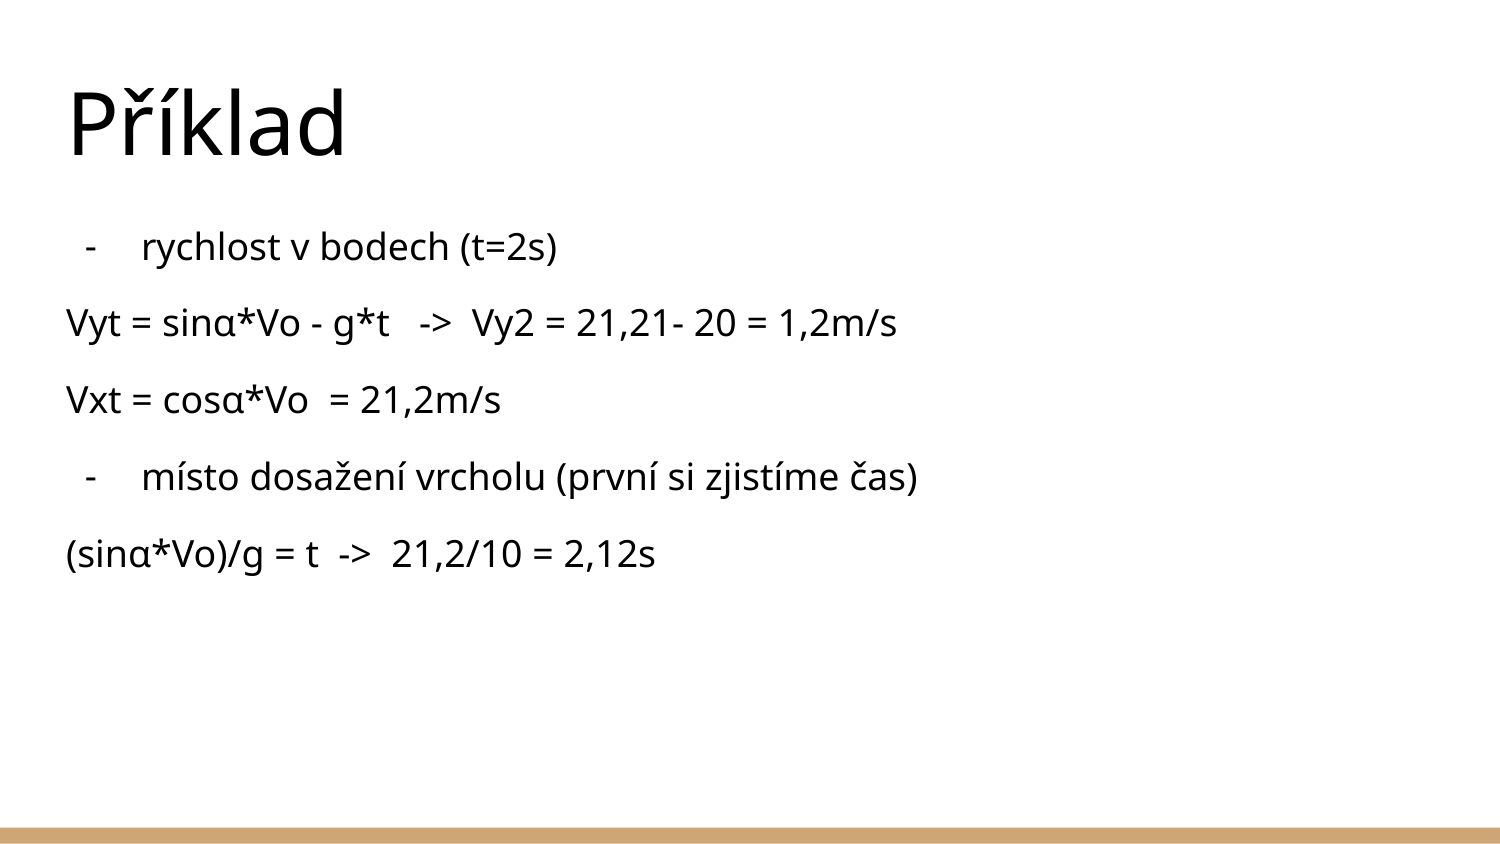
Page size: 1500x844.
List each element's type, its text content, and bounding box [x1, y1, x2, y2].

title Příklad [51, 51, 1449, 189]
list rychlost v bodech (t=2s) Vyt = sinα*Vo - g*t -> Vy2 = 21,21- 20 = 1,2m/s Vxt = cosα*Vo = 21,2m/s místo dosažení vrcholu (první si zjistíme čas) (sinα*Vo)/g = t -> 21,2/10 = 2,12s [51, 200, 1449, 752]
